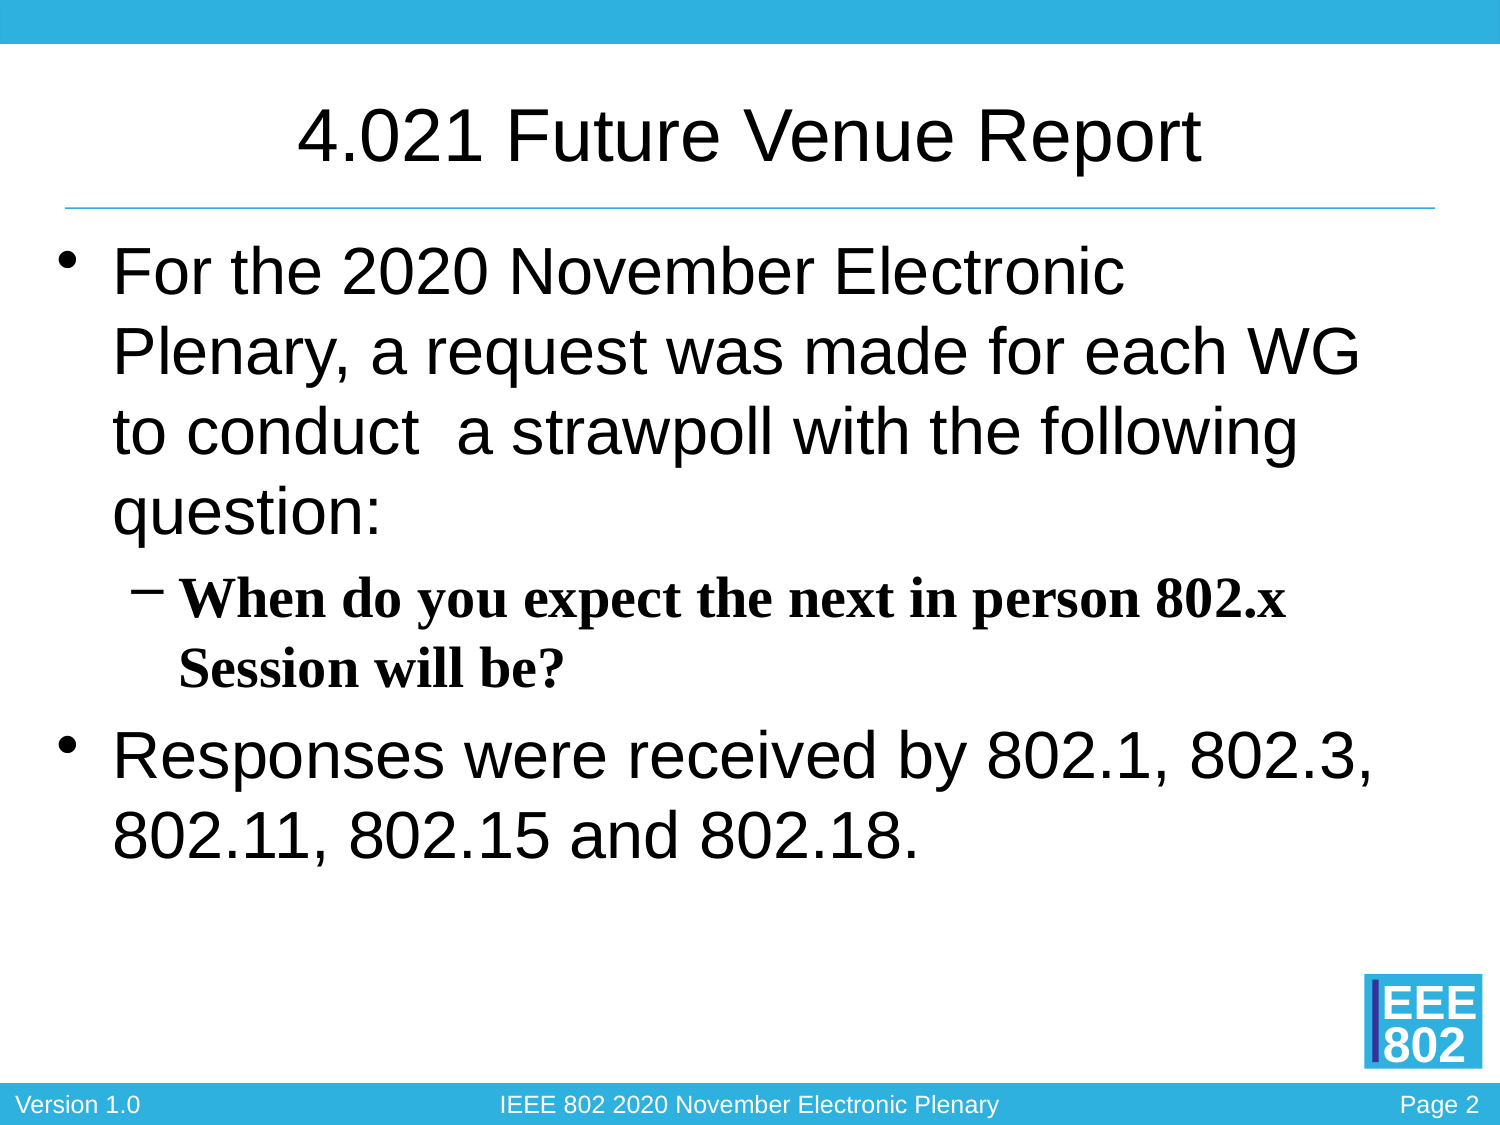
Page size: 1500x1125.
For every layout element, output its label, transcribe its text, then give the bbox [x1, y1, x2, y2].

list For the 2020 November Electronic Plenary, a request was made for each WG to conduct a strawpoll with the following question: When do you expect the next in person 802.x Session will be? Responses were received by 802.1, 802.3, 802.11, 802.15 and 802.18. [41, 220, 1392, 963]
title 4.021 Future Venue Report [75, 66, 1425, 197]
